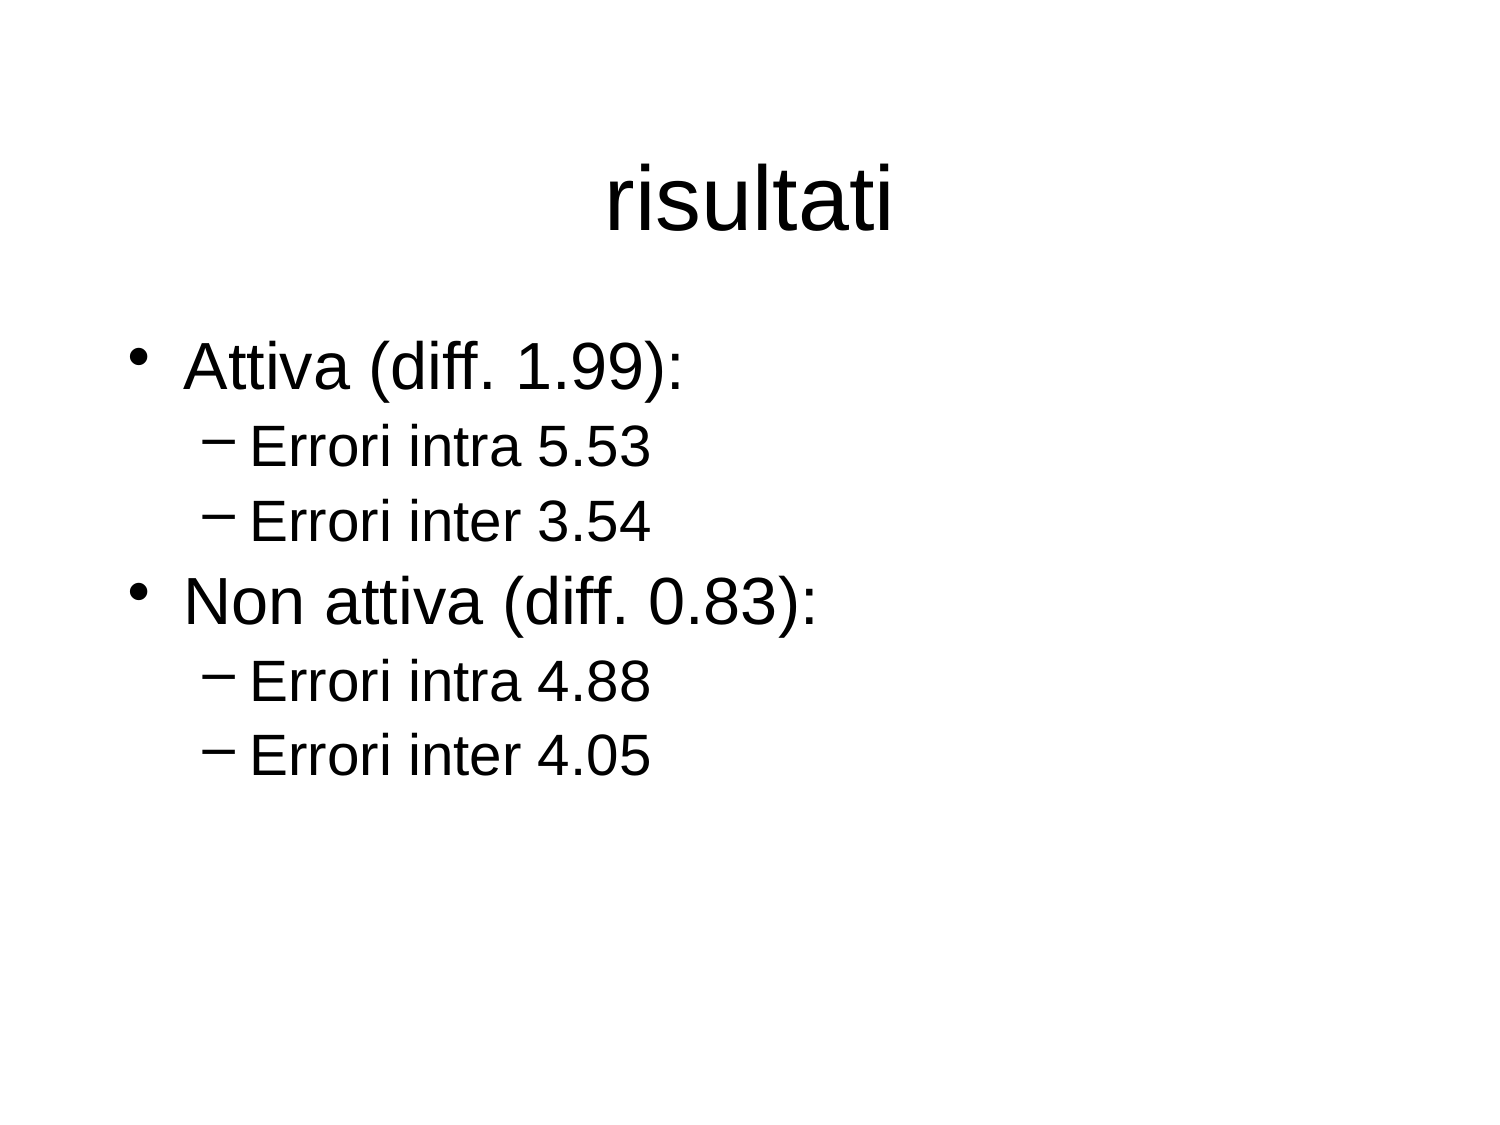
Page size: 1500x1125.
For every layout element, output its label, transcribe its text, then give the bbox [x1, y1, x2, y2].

list Attiva (diff. 1.99): Errori intra 5.53 Errori inter 3.54 Non attiva (diff. 0.83): Errori intra 4.88 Errori inter 4.05 [112, 324, 1388, 1001]
title risultati [112, 99, 1388, 288]
